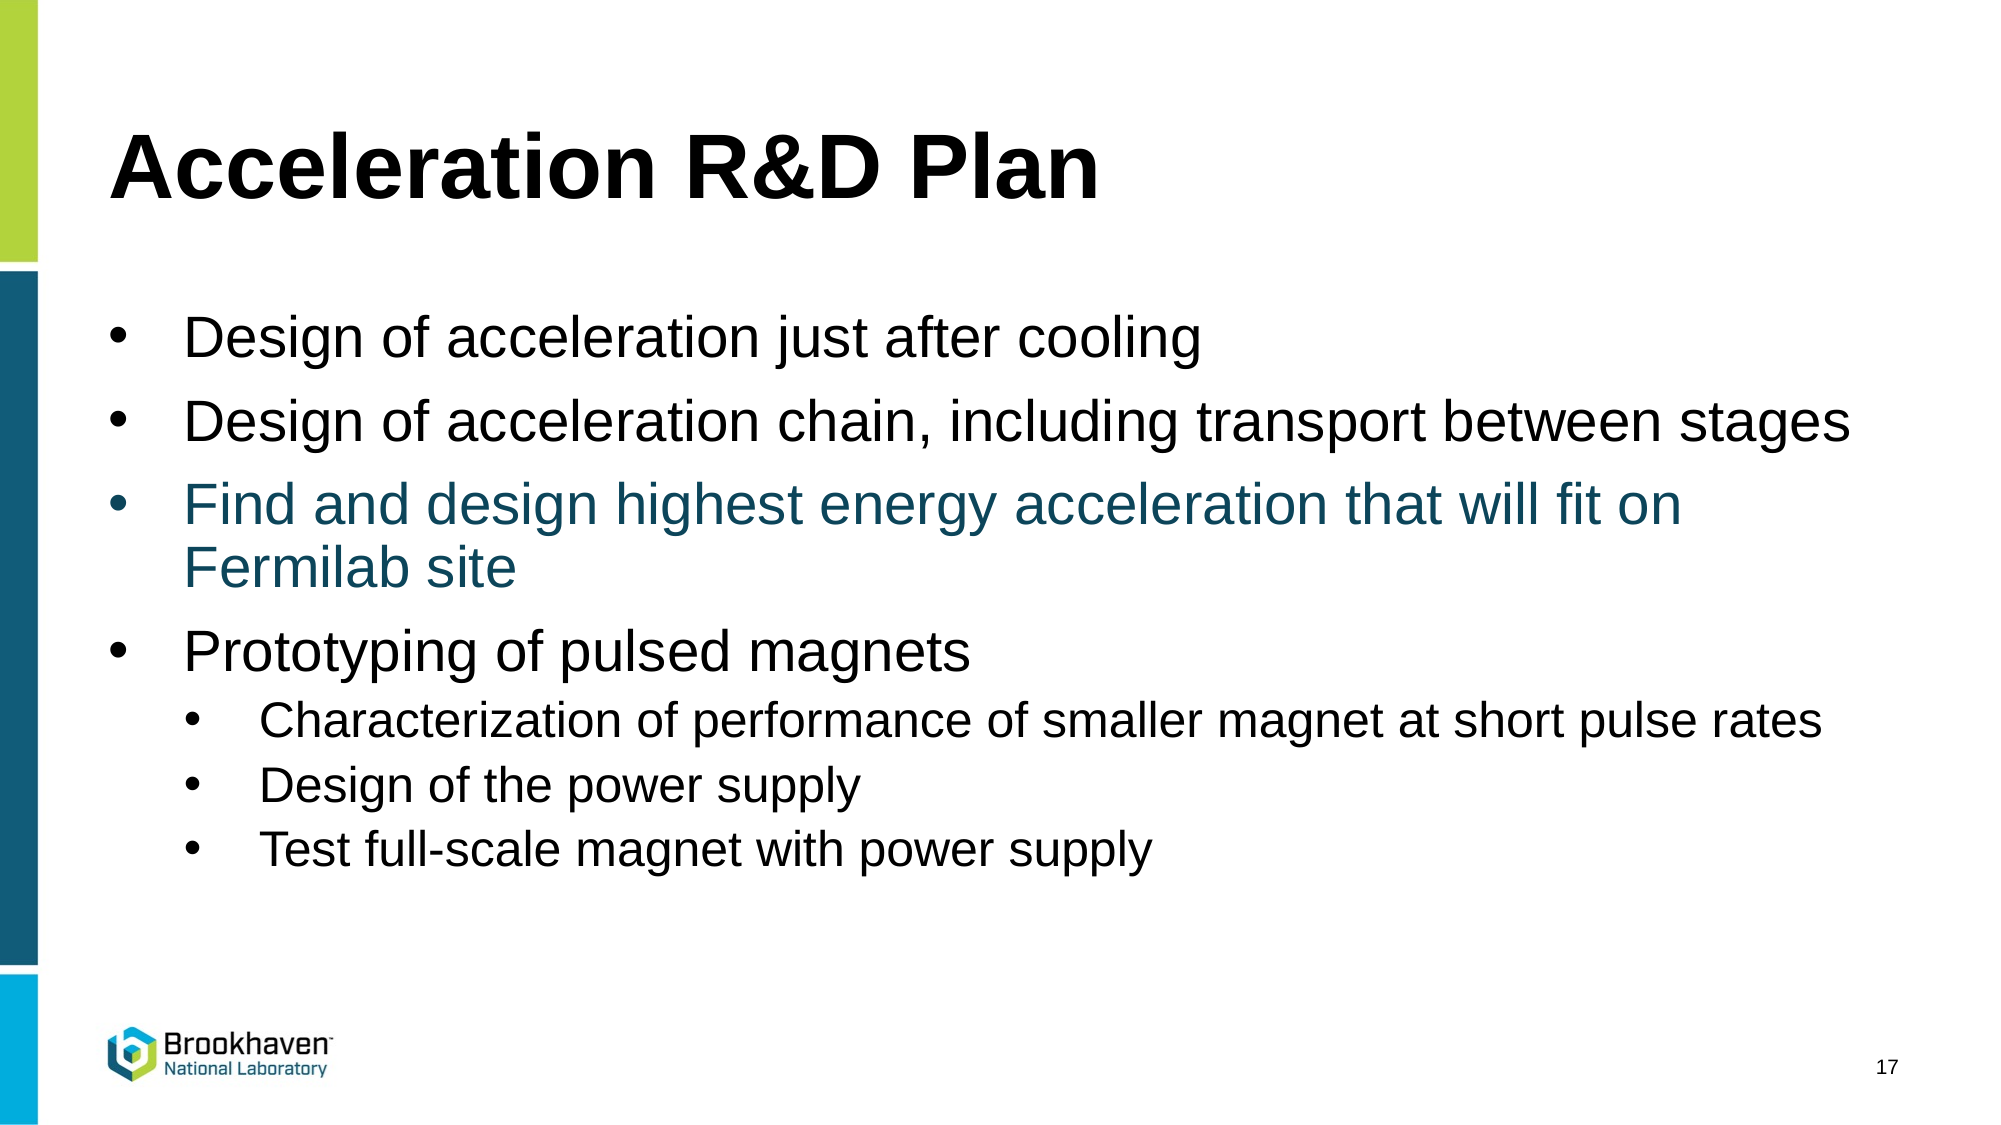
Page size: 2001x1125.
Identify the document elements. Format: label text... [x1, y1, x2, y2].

list Design of acceleration just after cooling Design of acceleration chain, including transport between stages Find and design highest energy acceleration that will fit on Fermilab site Prototyping of pulsed magnets Characterization of performance of smaller magnet at short pulse rates Design of the power supply Test full-scale magnet with power supply [93, 299, 1907, 990]
title Acceleration R&D Plan [93, 59, 1907, 278]
picture [0, 0, 2001, 1125]
slide_number 17 [1835, 1036, 1907, 1097]
